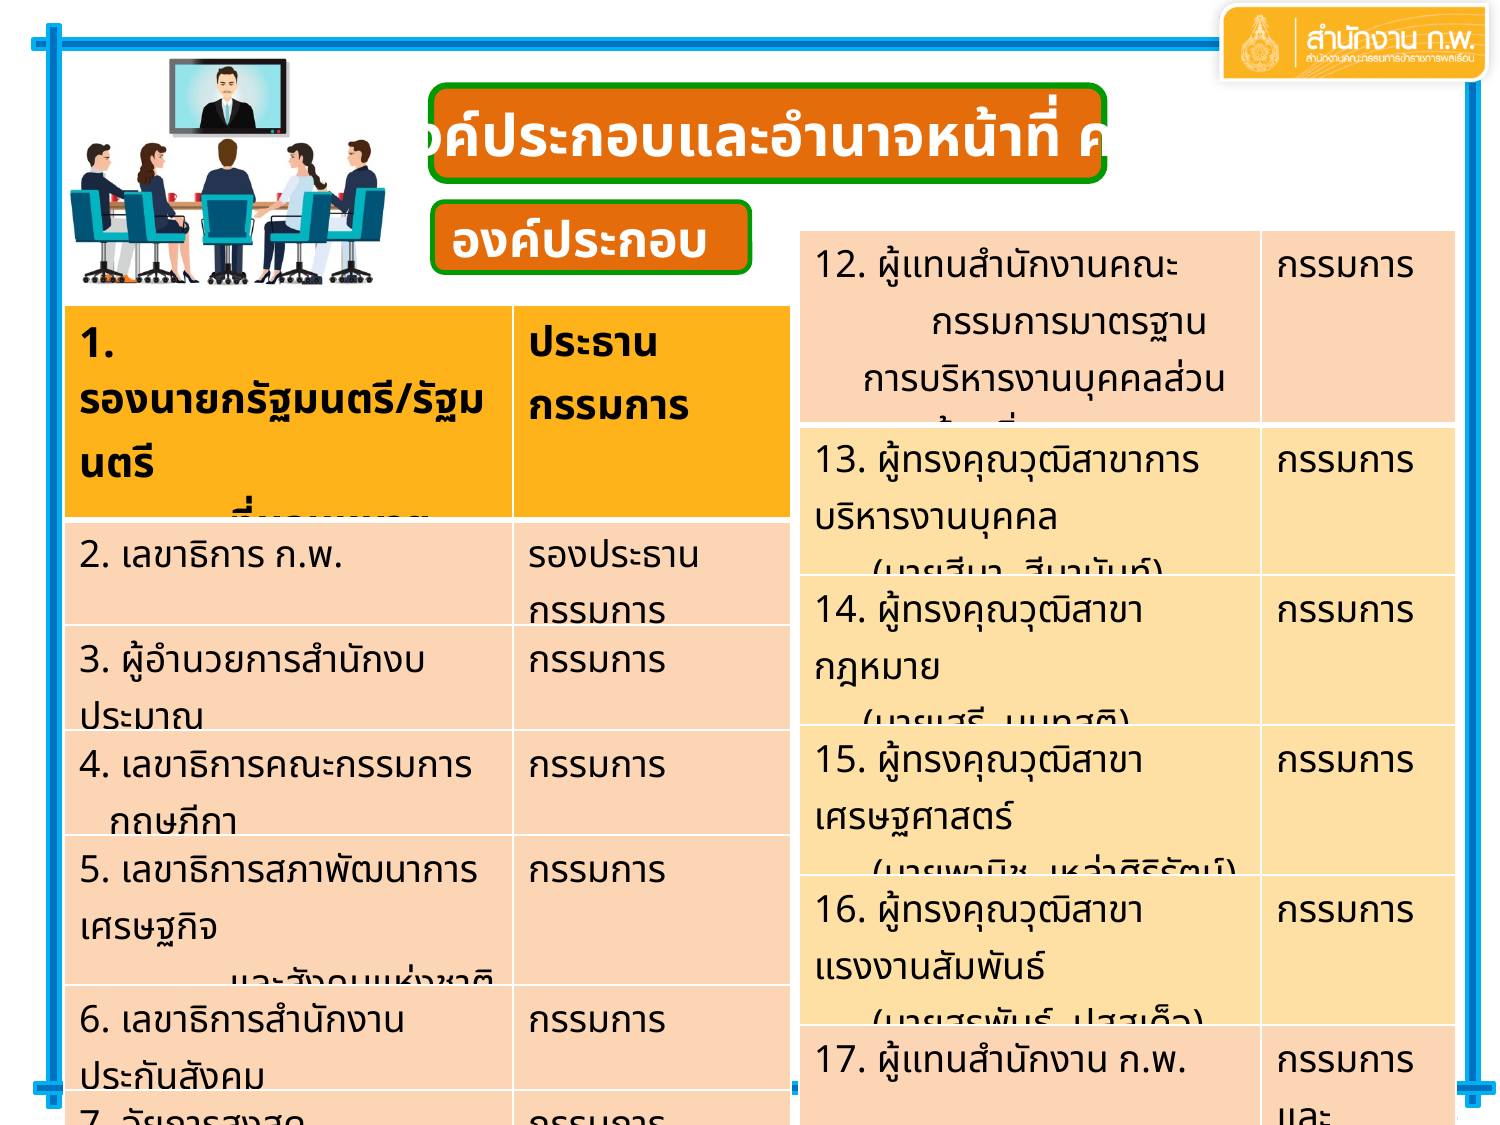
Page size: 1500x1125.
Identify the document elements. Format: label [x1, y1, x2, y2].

text_box [0, 0, 1500, 1125]
